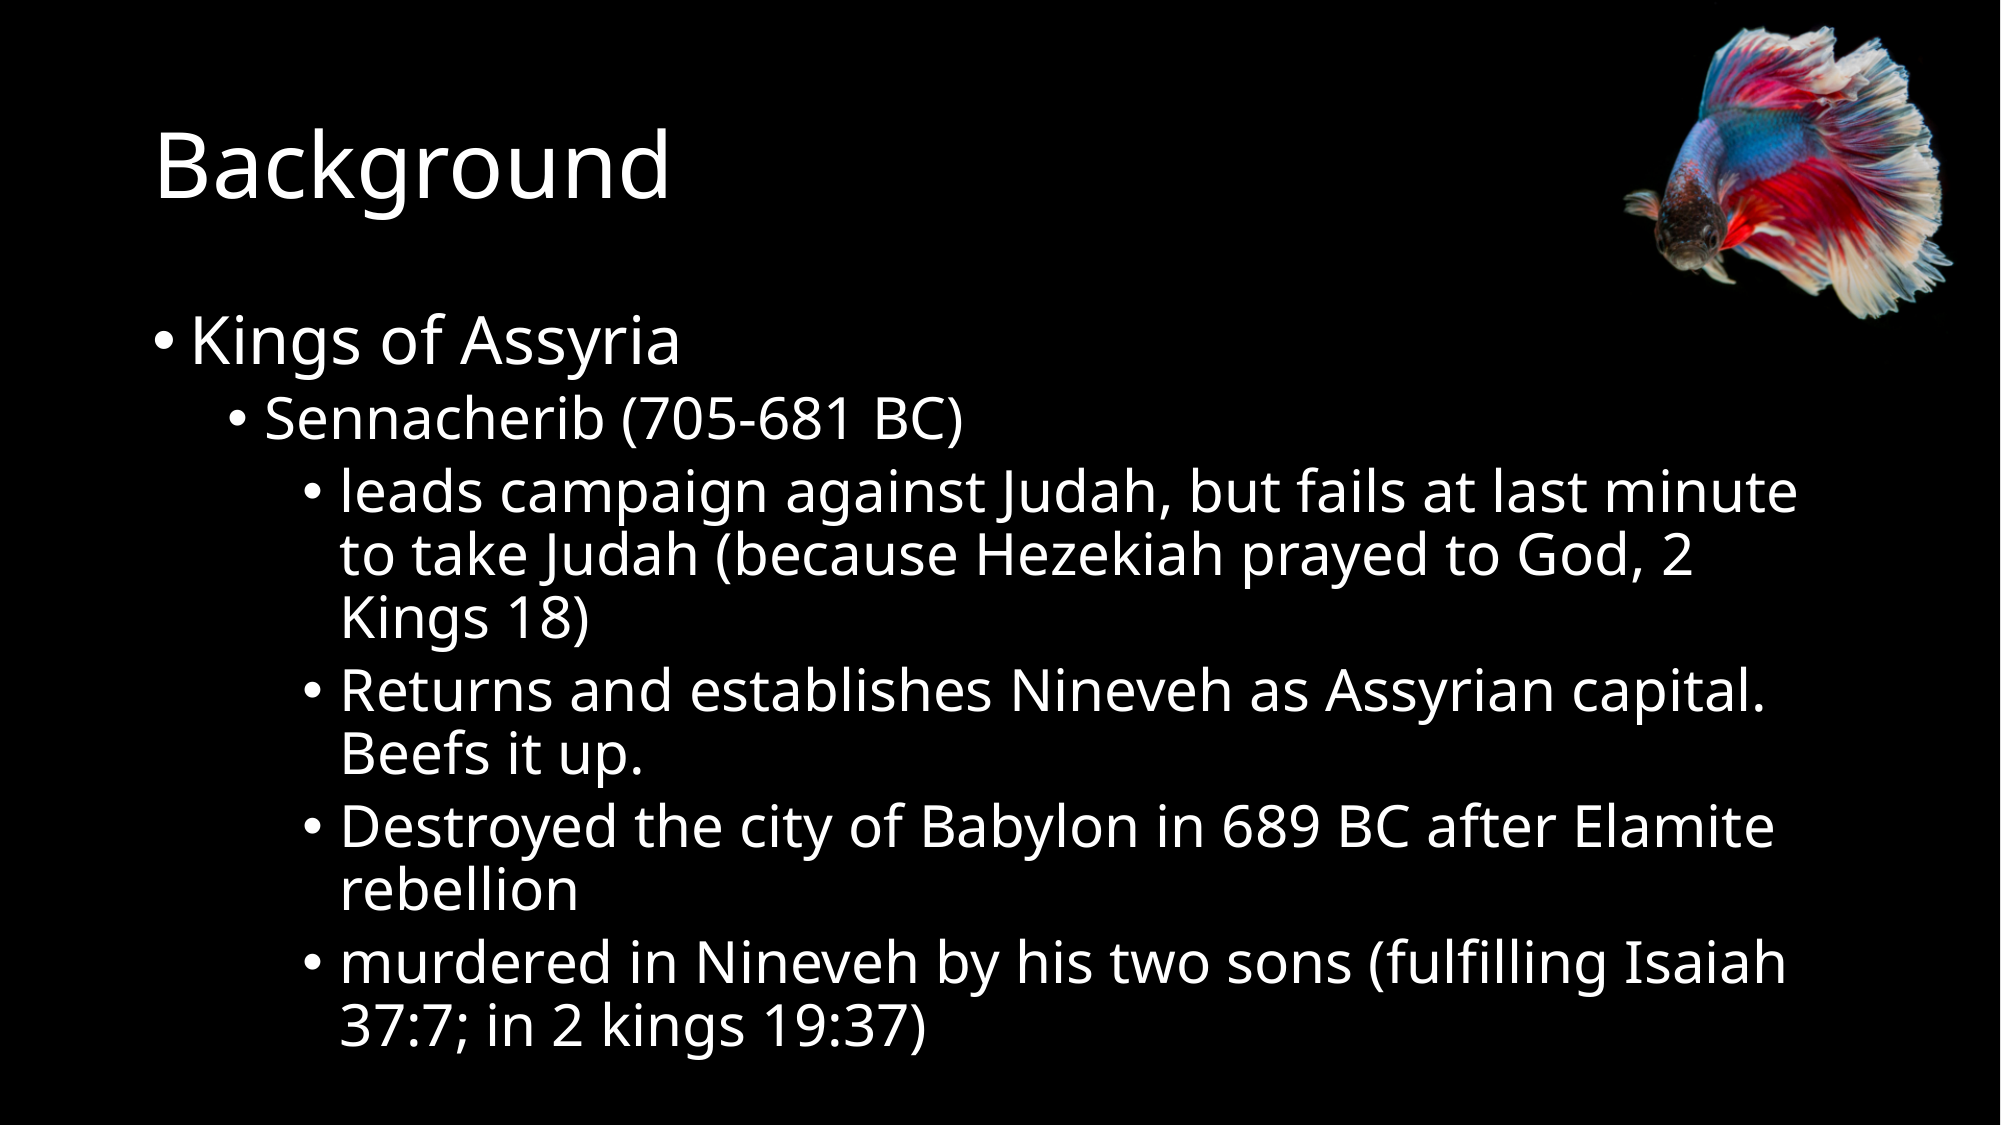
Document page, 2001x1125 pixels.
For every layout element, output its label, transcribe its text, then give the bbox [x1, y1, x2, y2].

list Kings of Assyria Sennacherib (705-681 BC) leads campaign against Judah, but fails at last minute to take Judah (because Hezekiah prayed to God, 2 Kings 18) Returns and establishes Nineveh as Assyrian capital. Beefs it up. Destroyed the city of Babylon in 689 BC after Elamite rebellion murdered in Nineveh by his two sons (fulfilling Isaiah 37:7; in 2 kings 19:37) [137, 299, 1863, 1100]
title Background [137, 59, 1863, 278]
picture [0, 0, 2001, 1125]
